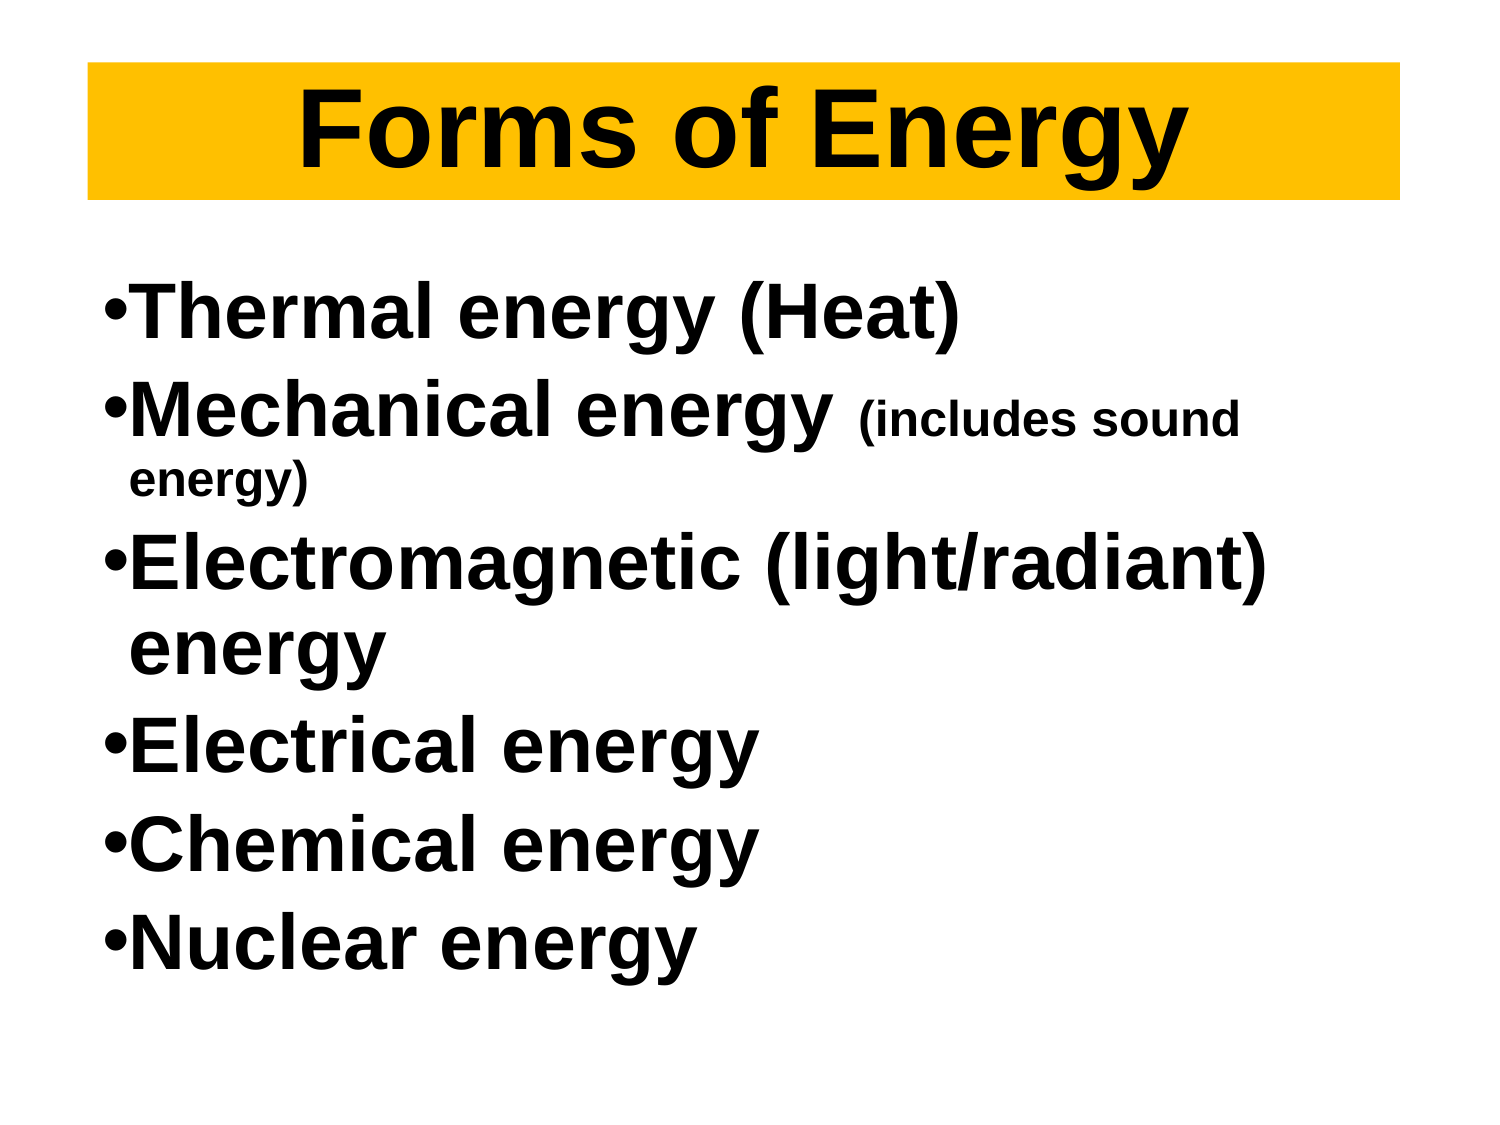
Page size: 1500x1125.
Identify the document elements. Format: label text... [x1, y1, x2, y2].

title Forms of Energy [87, 62, 1400, 200]
list Thermal energy (Heat) Mechanical energy (includes sound energy) Electromagnetic (light/radiant) energy Electrical energy Chemical energy Nuclear energy [87, 262, 1400, 1000]
